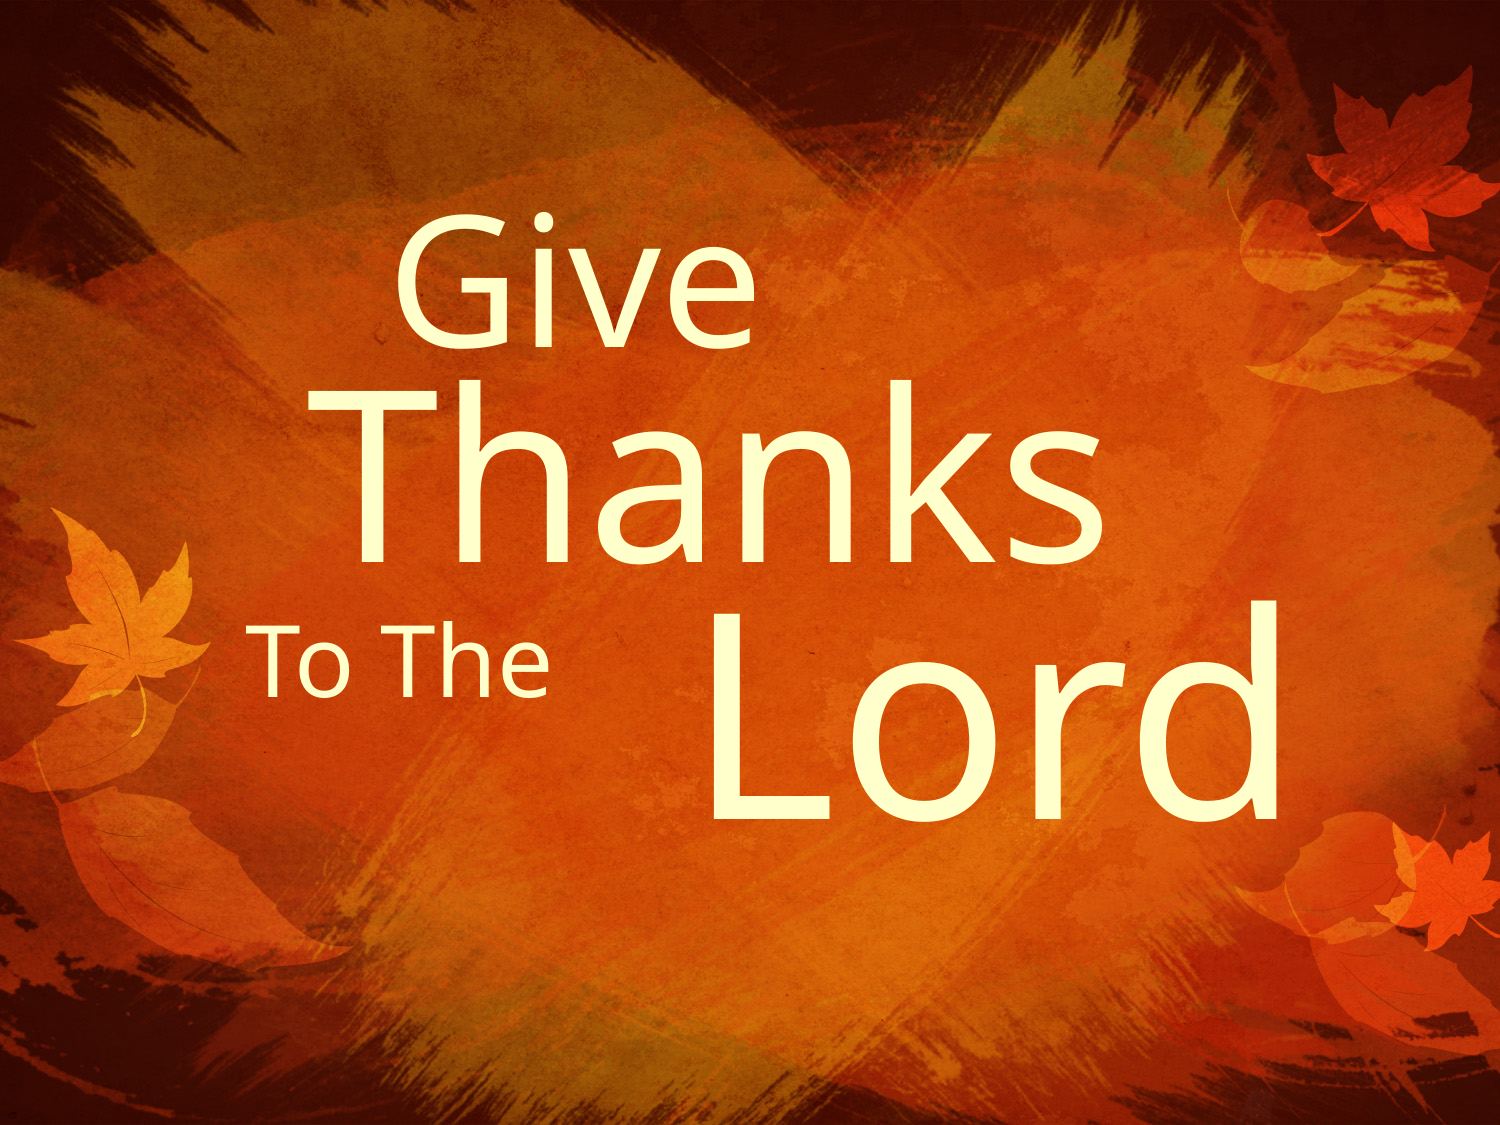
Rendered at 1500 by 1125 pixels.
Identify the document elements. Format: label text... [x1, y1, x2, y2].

picture [0, 0, 1500, 1125]
text_box Give [319, 156, 833, 315]
text_box To The [230, 618, 596, 725]
text_box Lord [562, 525, 1425, 885]
text_box Thanks [182, 315, 1238, 618]
